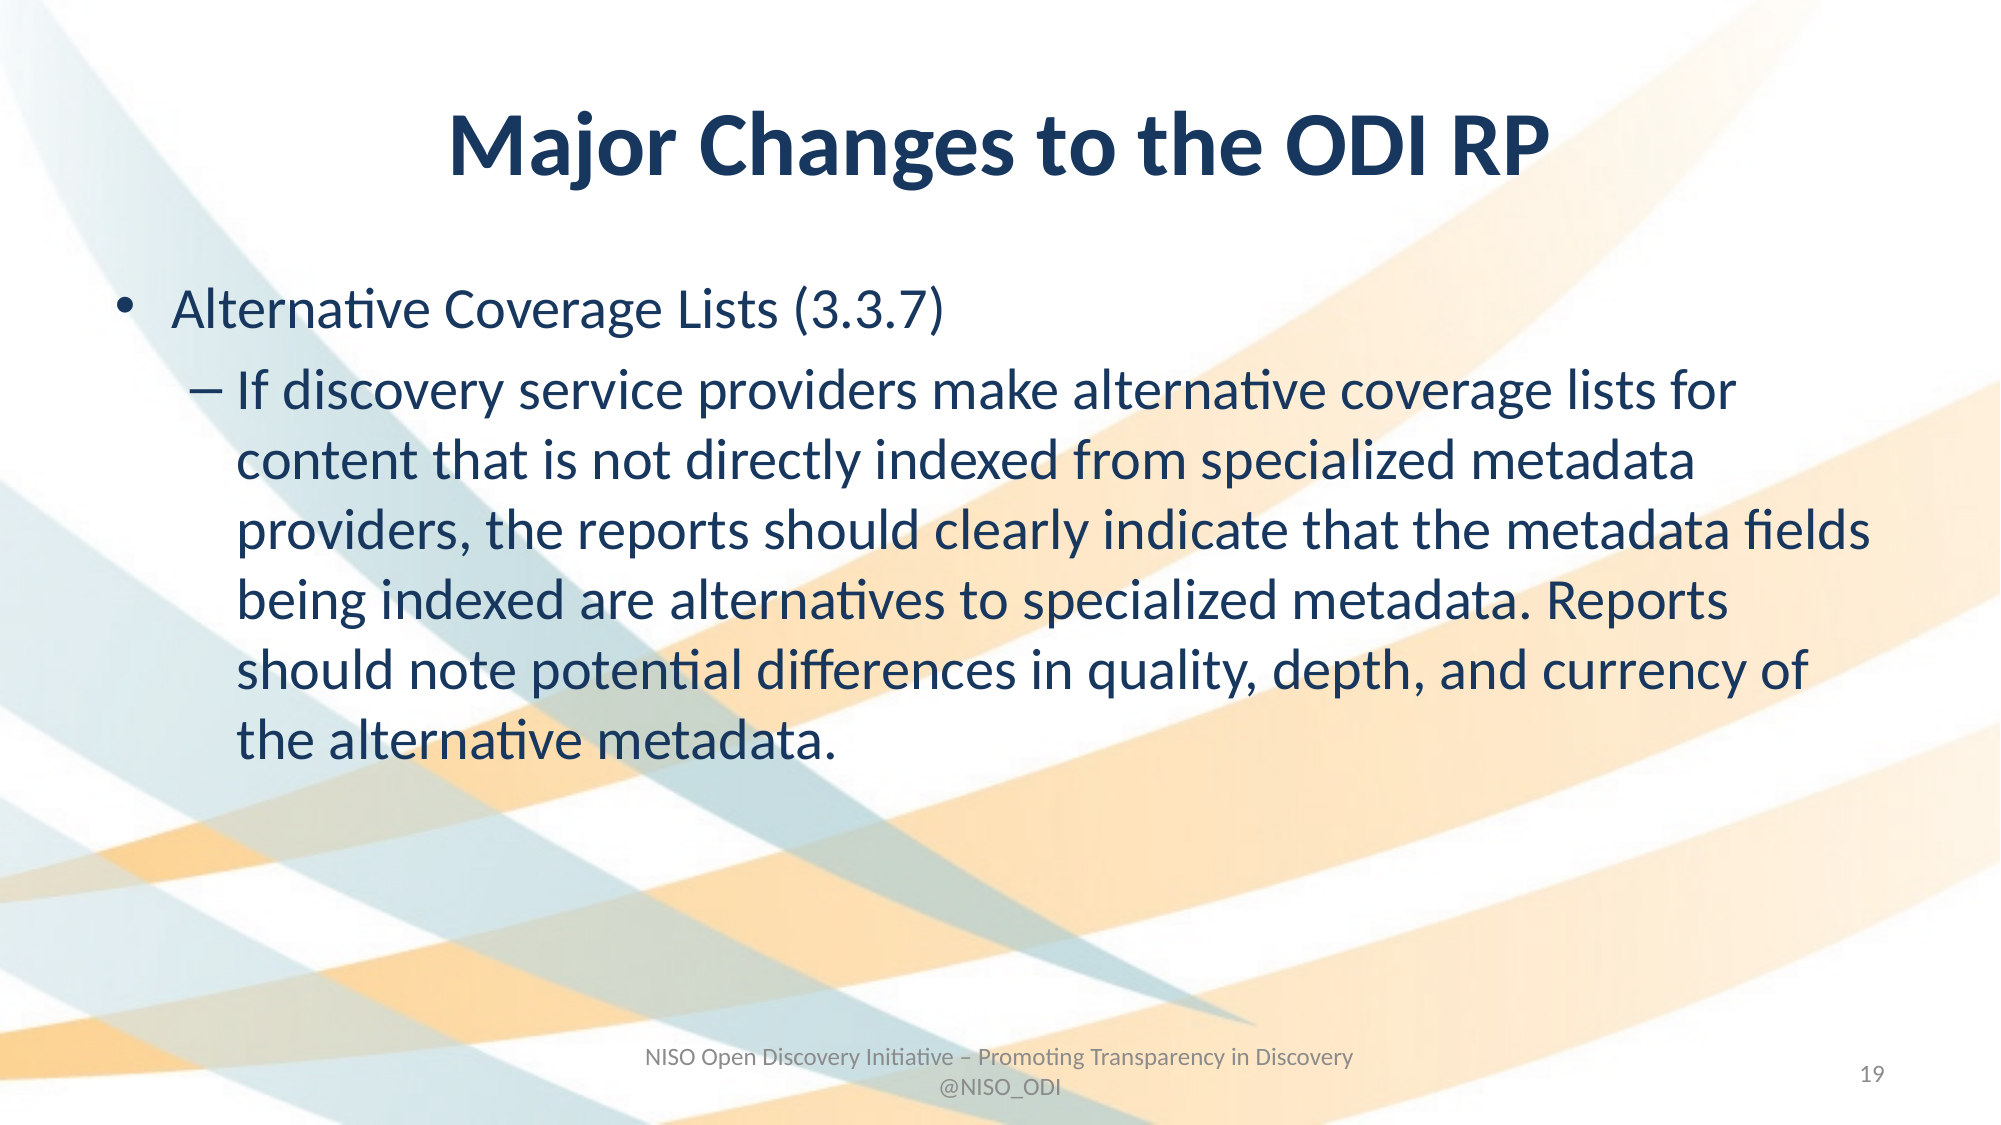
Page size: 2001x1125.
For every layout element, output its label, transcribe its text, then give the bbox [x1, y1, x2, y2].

footer NISO Open Discovery Initiative – Promoting Transparency in Discovery @NISO_ODI [585, 1040, 1415, 1100]
title Major Changes to the ODI RP [99, 45, 1900, 233]
list Alternative Coverage Lists (3.3.7) If discovery service providers make alternative coverage lists for content that is not directly indexed from specialized metadata providers, the reports should clearly indicate that the metadata fields being indexed are alternatives to specialized metadata. Reports should note potential differences in quality, depth, and currency of the alternative metadata. [99, 262, 1900, 1005]
slide_number 18 [1433, 1042, 1900, 1103]
